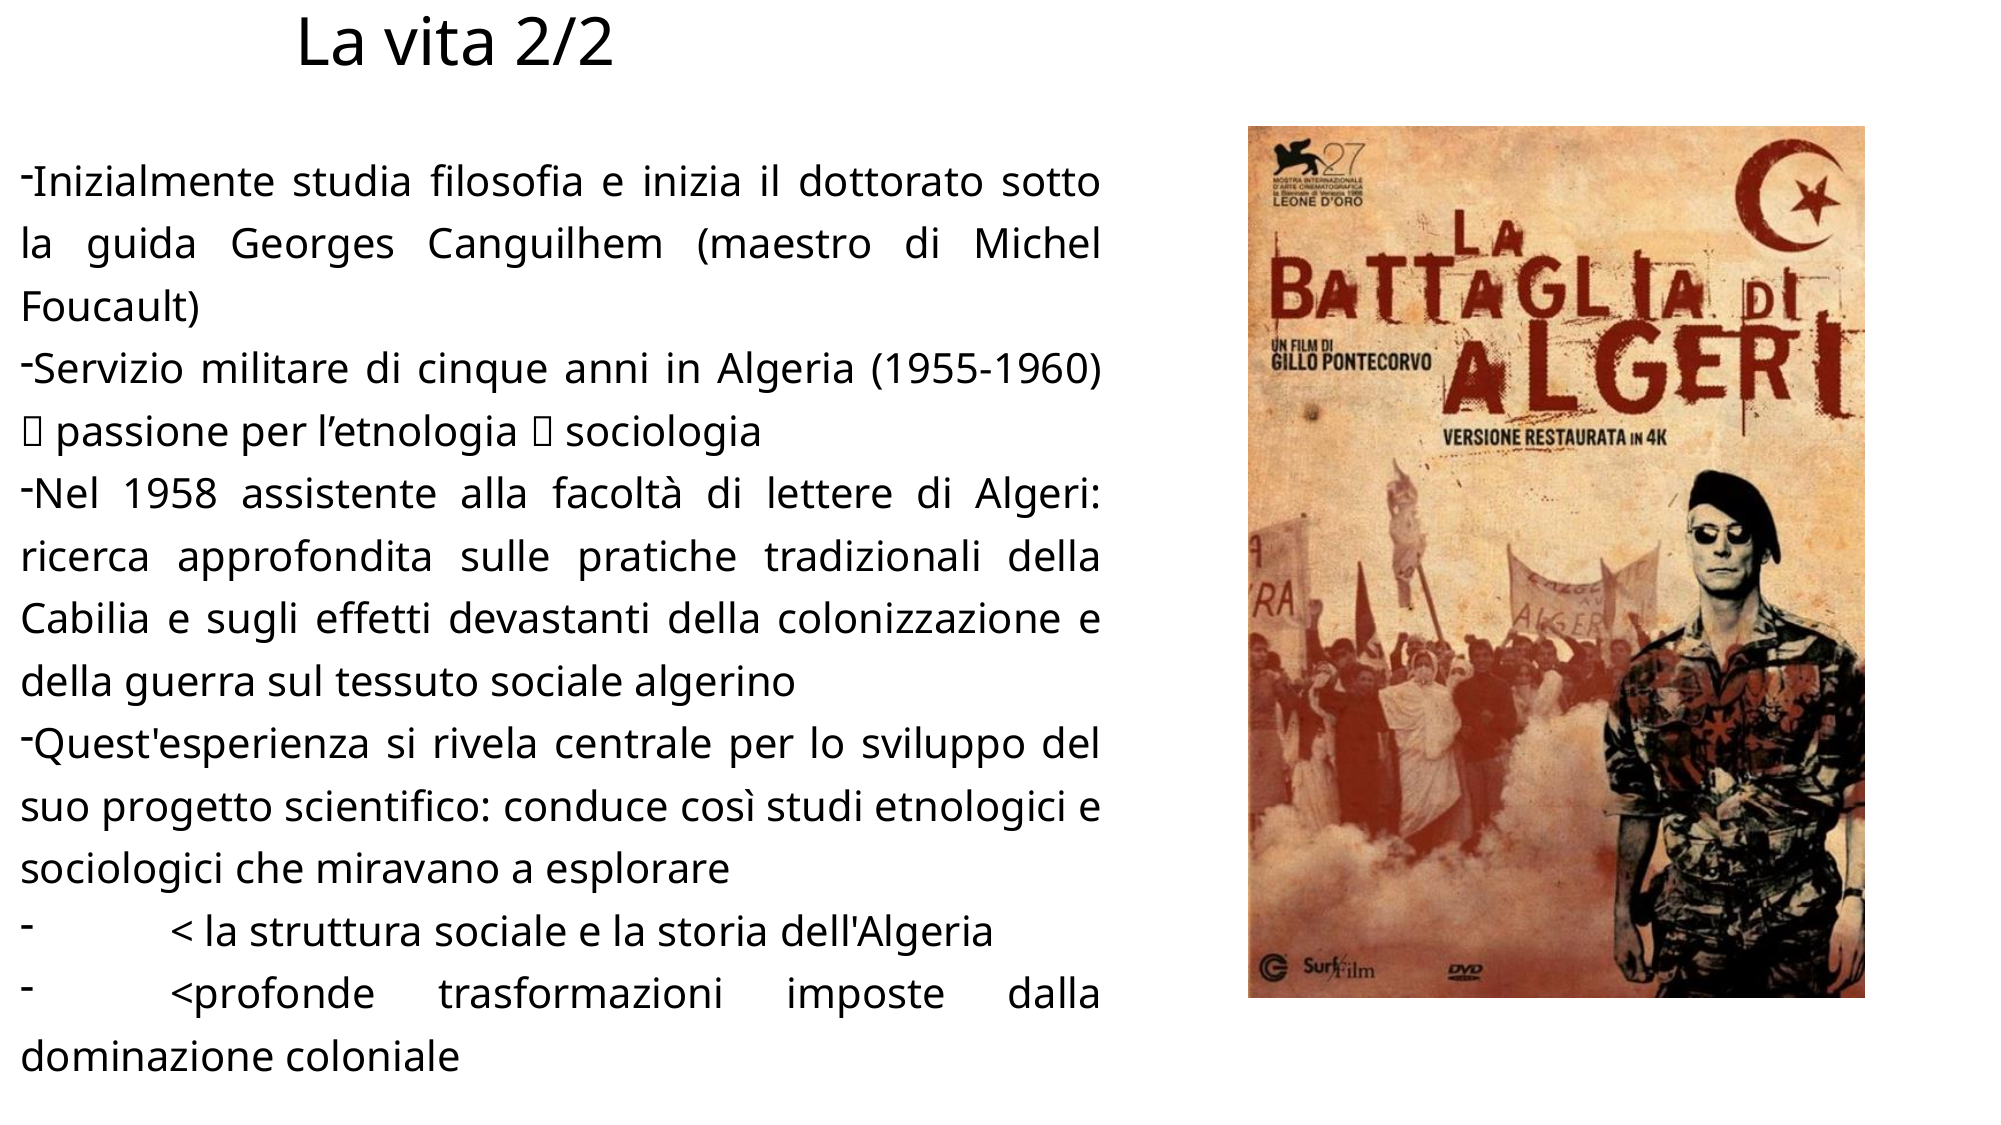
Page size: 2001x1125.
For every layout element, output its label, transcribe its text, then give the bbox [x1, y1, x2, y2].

text_box [1111, 0, 2000, 1125]
picture [1247, 126, 1865, 998]
list Inizialmente studia filosofia e inizia il dottorato sotto la guida Georges Canguilhem (maestro di Michel Foucault) Servizio militare di cinque anni in Algeria (1955-1960)  passione per l’etnologia  sociologia Nel 1958 assistente alla facoltà di lettere di Algeri: ricerca approfondita sulle pratiche tradizionali della Cabilia e sugli effetti devastanti della colonizzazione e della guerra sul tessuto sociale algerino Quest'esperienza si rivela centrale per lo sviluppo del suo progetto scientifico: conduce così studi etnologici e sociologici che miravano a esplorare < la struttura sociale e la storia dell'Algeria <profonde trasformazioni imposte dalla dominazione coloniale [5, 0, 1111, 1125]
